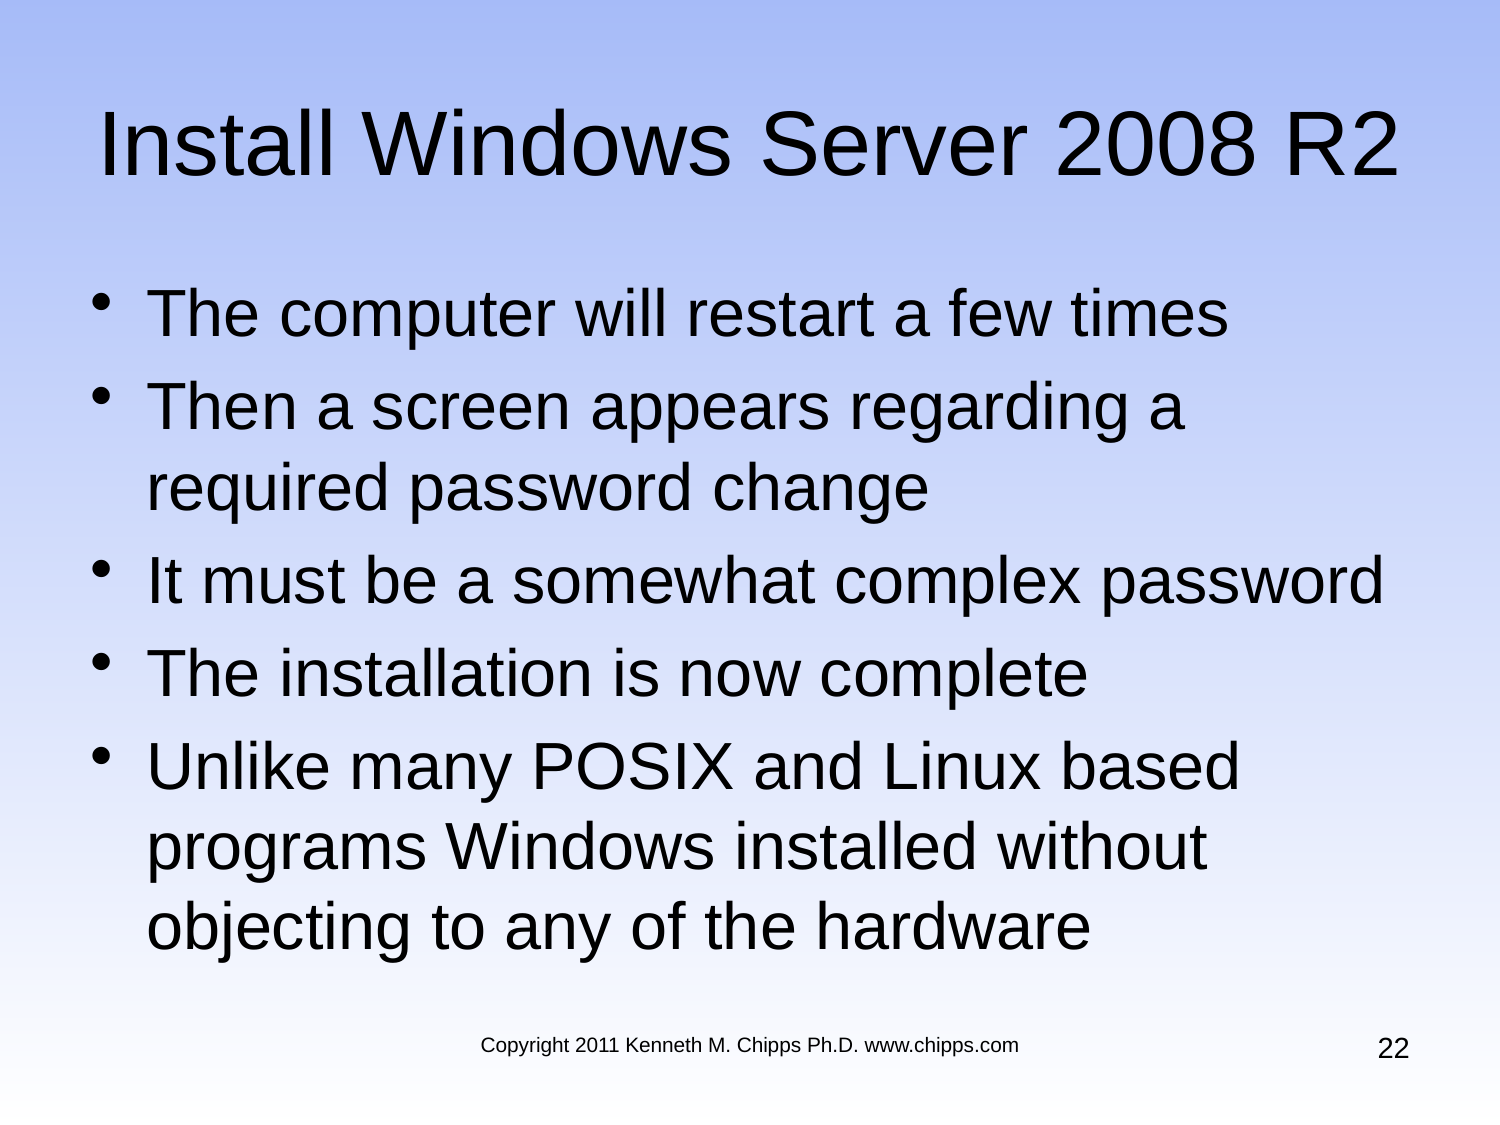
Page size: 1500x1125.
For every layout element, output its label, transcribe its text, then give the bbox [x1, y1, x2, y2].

title Install Windows Server 2008 R2 [74, 44, 1426, 233]
slide_number 22 [1074, 1021, 1426, 1101]
footer Copyright 2011 Kenneth M. Chipps Ph.D. www.chipps.com [449, 1024, 1051, 1103]
list The computer will restart a few times Then a screen appears regarding a required password change It must be a somewhat complex password The installation is now complete Unlike many POSIX and Linux based programs Windows installed without objecting to any of the hardware [74, 262, 1426, 1006]
